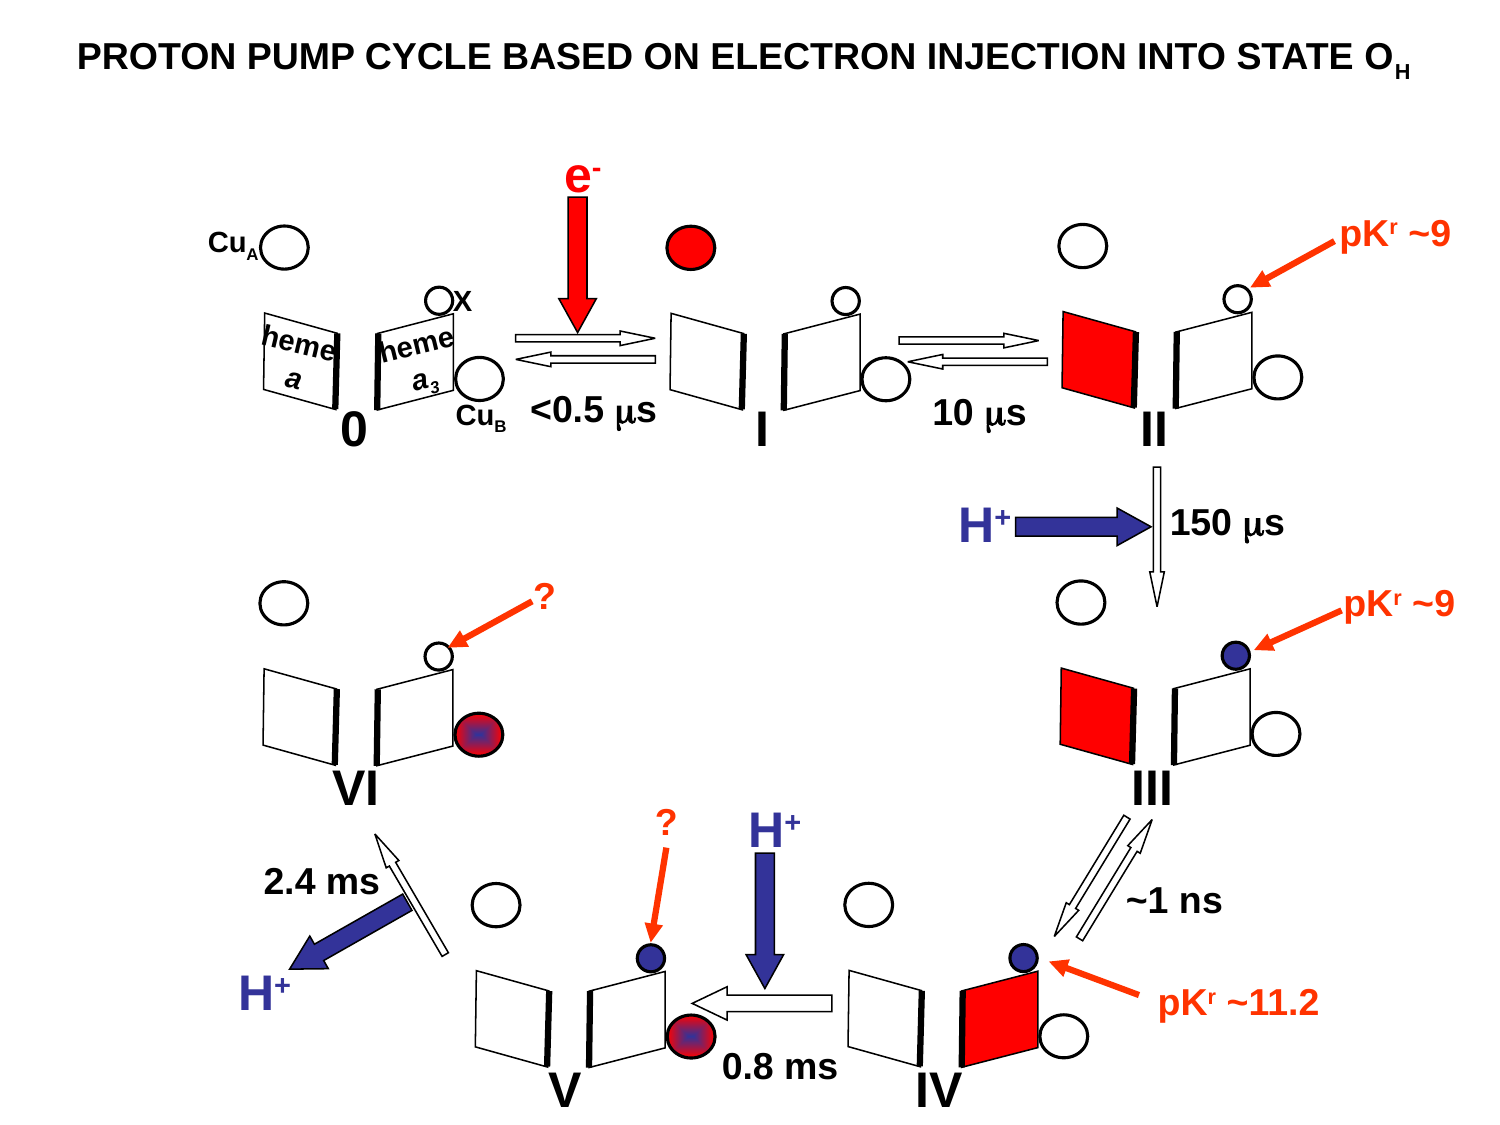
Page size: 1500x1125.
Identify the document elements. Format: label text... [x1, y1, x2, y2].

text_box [446, 564, 572, 645]
text_box pKr ~9 [1324, 201, 1467, 261]
text_box [1320, 204, 1335, 264]
text_box [1335, 202, 1465, 265]
text_box PROTON PUMP CYCLE BASED ON ELECTRON INJECTION INTO STATE OH [62, 24, 1426, 91]
text_box pKr ~9 [1328, 572, 1471, 632]
text_box pKr ~11.2 [1306, 970, 1335, 1031]
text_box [191, 135, 1302, 1125]
